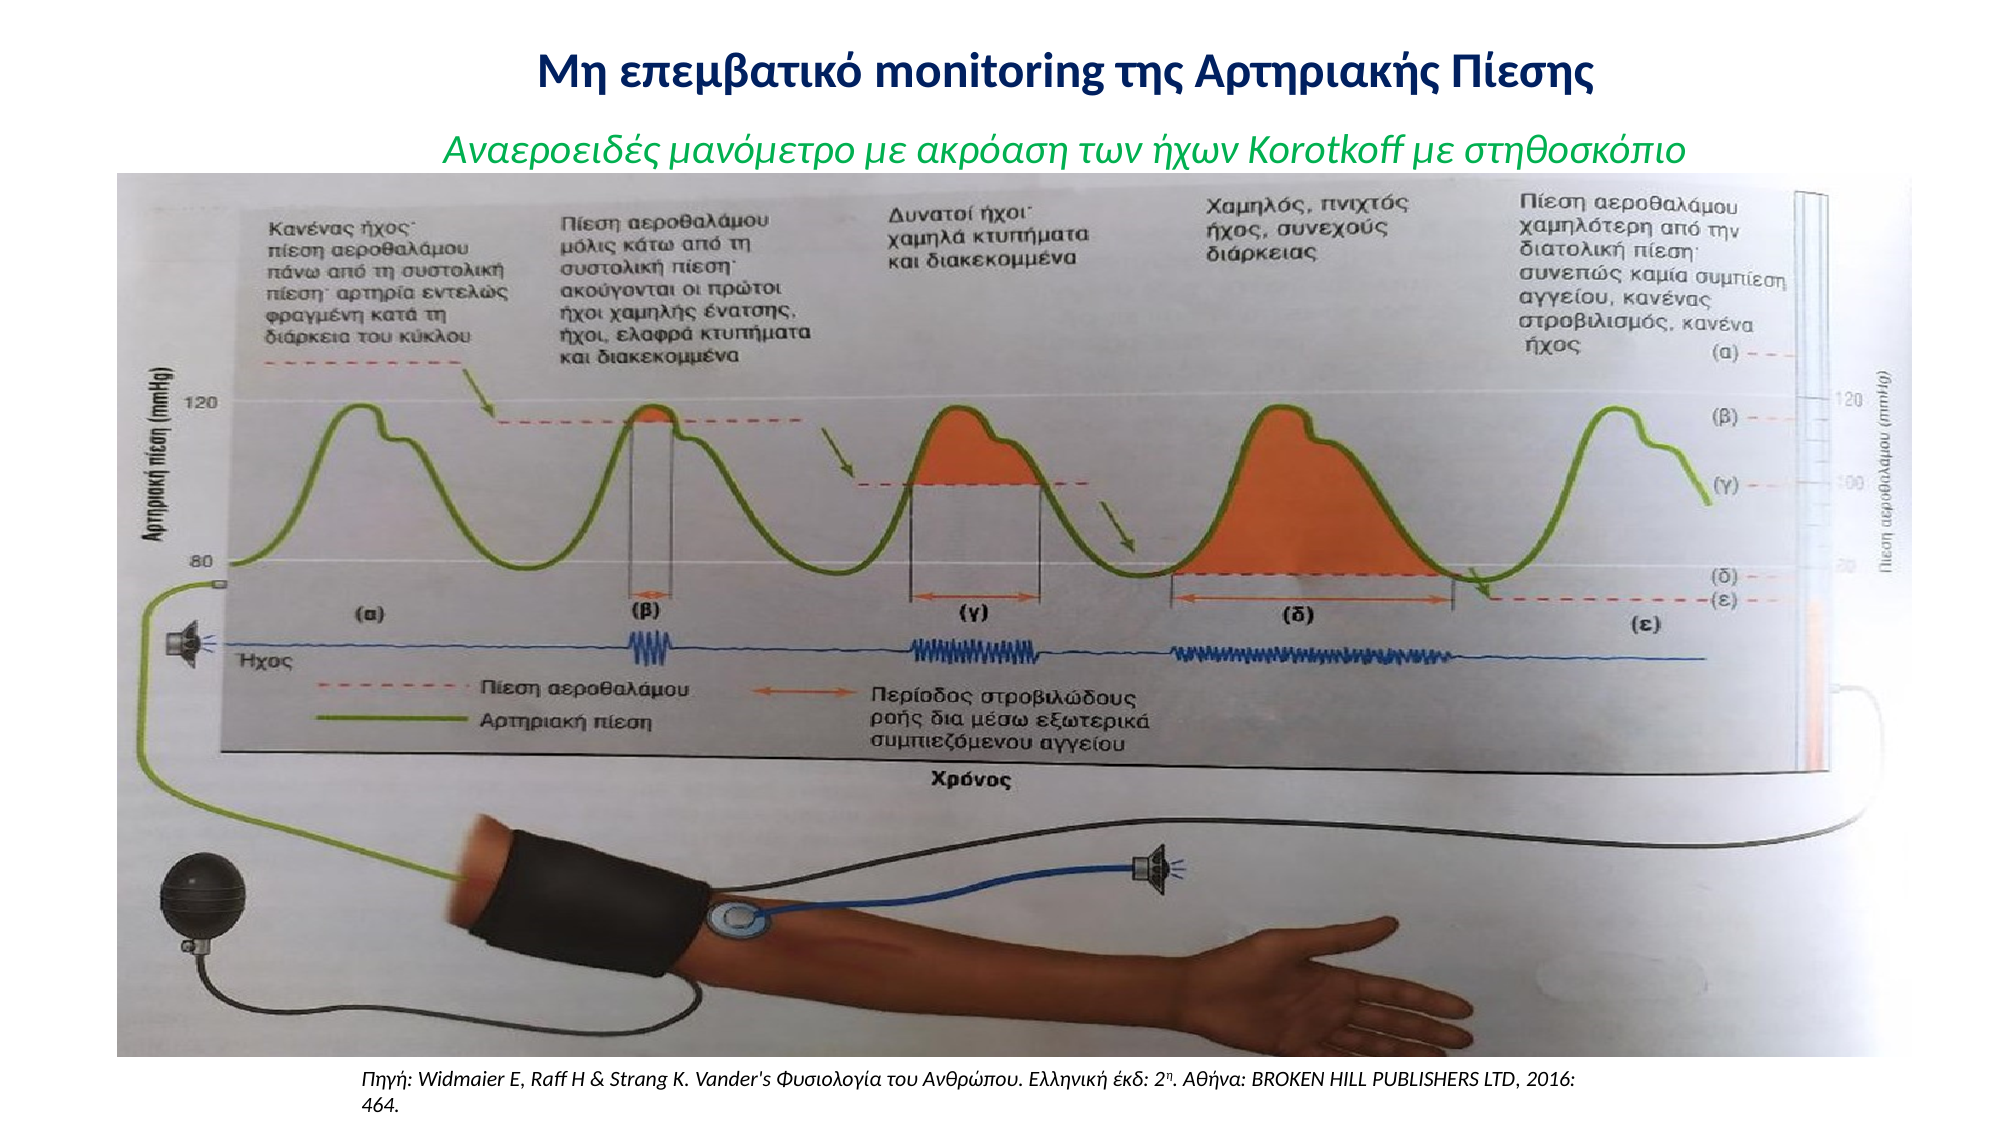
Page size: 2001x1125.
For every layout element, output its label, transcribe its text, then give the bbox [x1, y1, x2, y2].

text_box Πηγή: Widmaier E, Raff H & Strang K. Vander's Φυσιολογία του Ανθρώπου. Ελληνική έκδ: 2η. Αθήνα: BROKEN HILL PUBLISHERS LTD, 2016: 464. [346, 1057, 1604, 1125]
text_box Μη επεμβατικό monitoring της Αρτηριακής Πίεσης Αναεροειδές μανόμετρο με ακρόαση των ήχων Korotkoff με στηθοσκόπιο [413, 0, 1718, 173]
picture [117, 173, 1912, 1057]
